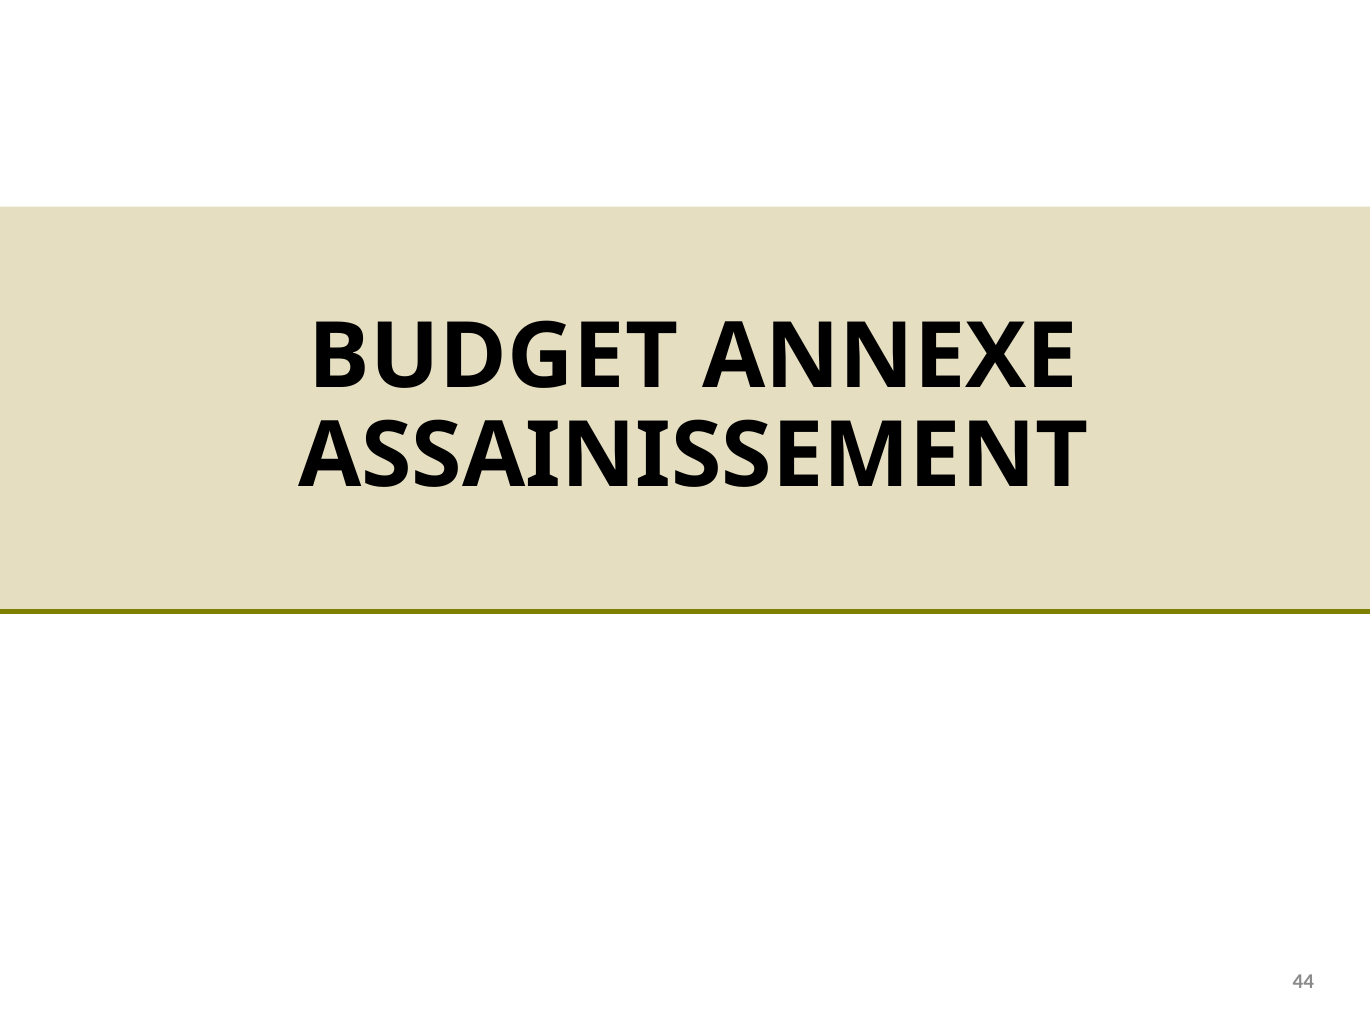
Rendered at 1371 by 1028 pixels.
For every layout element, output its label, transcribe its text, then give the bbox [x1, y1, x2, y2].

text_box [0, 206, 1370, 609]
text_box BUDGET ANNEXE ASSAINISSEMENT [212, 301, 1176, 514]
slide_number 44 [968, 952, 1330, 1008]
